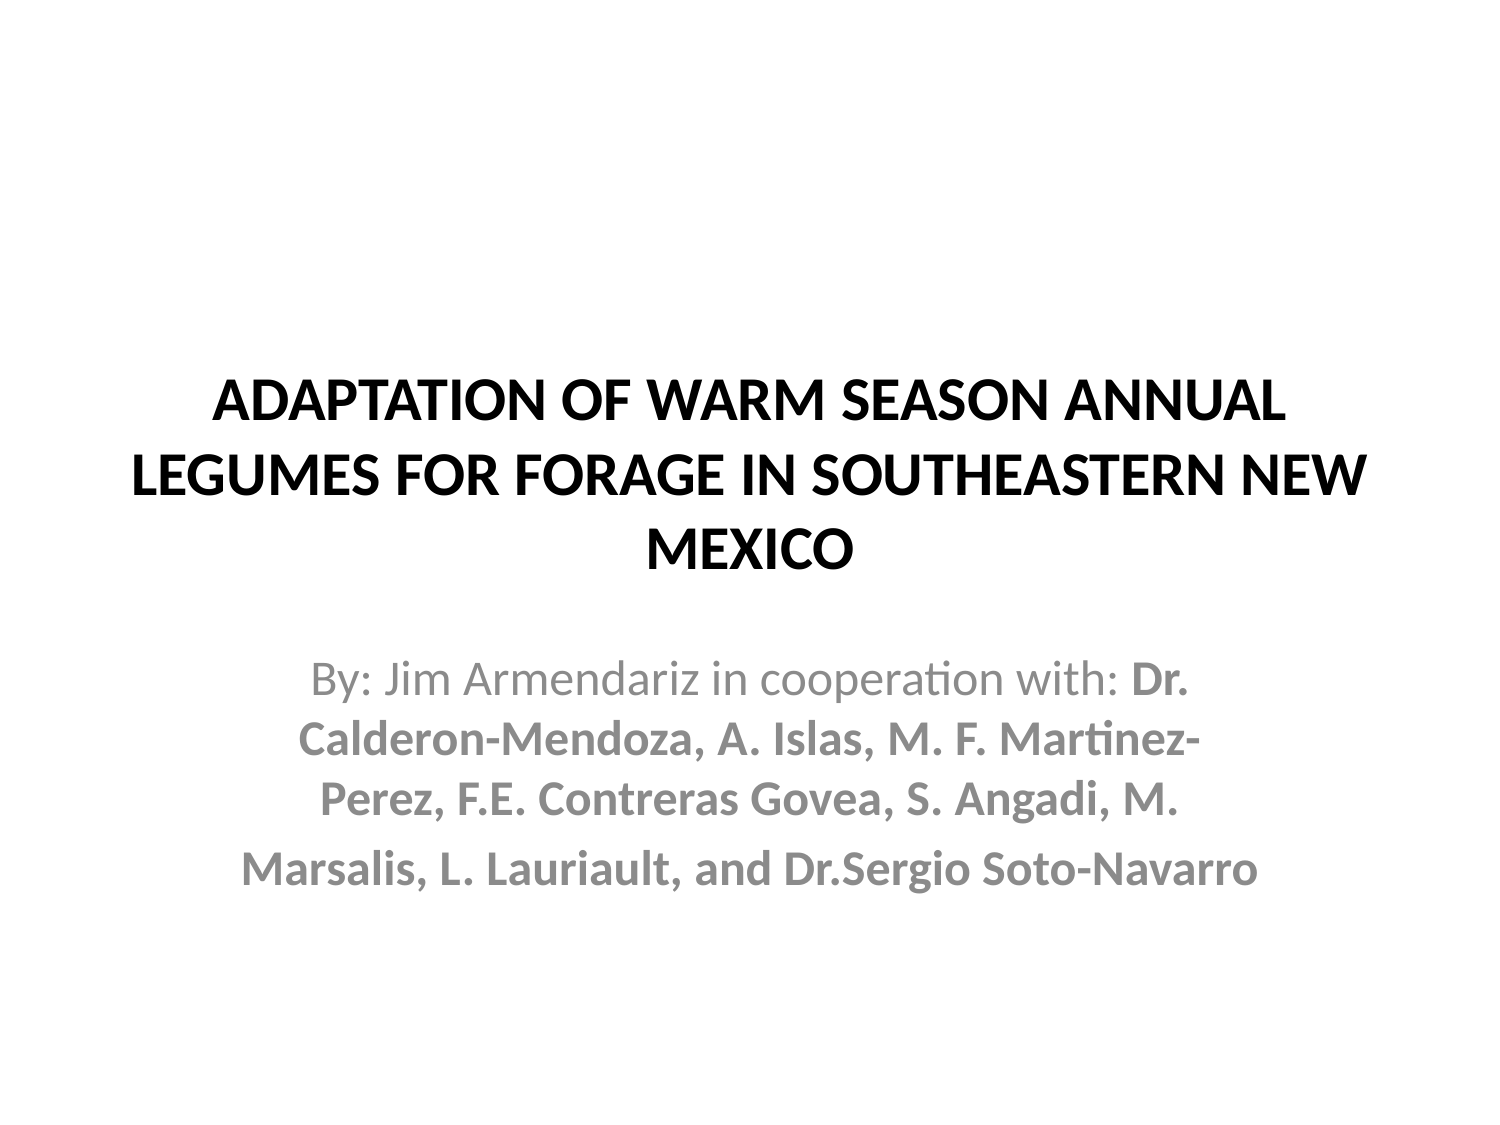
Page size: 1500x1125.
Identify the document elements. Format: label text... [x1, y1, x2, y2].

subtitle By: Jim Armendariz in cooperation with: Dr. Calderon-Mendoza, A. Islas, M. F. Martinez-Perez, F.E. Contreras Govea, S. Angadi, M. Marsalis, L. Lauriault, and Dr.Sergio Soto-Navarro [225, 637, 1275, 925]
title ADAPTATION OF WARM SEASON ANNUAL LEGUMES FOR FORAGE IN SOUTHEASTERN NEW MEXICO [112, 349, 1388, 591]
